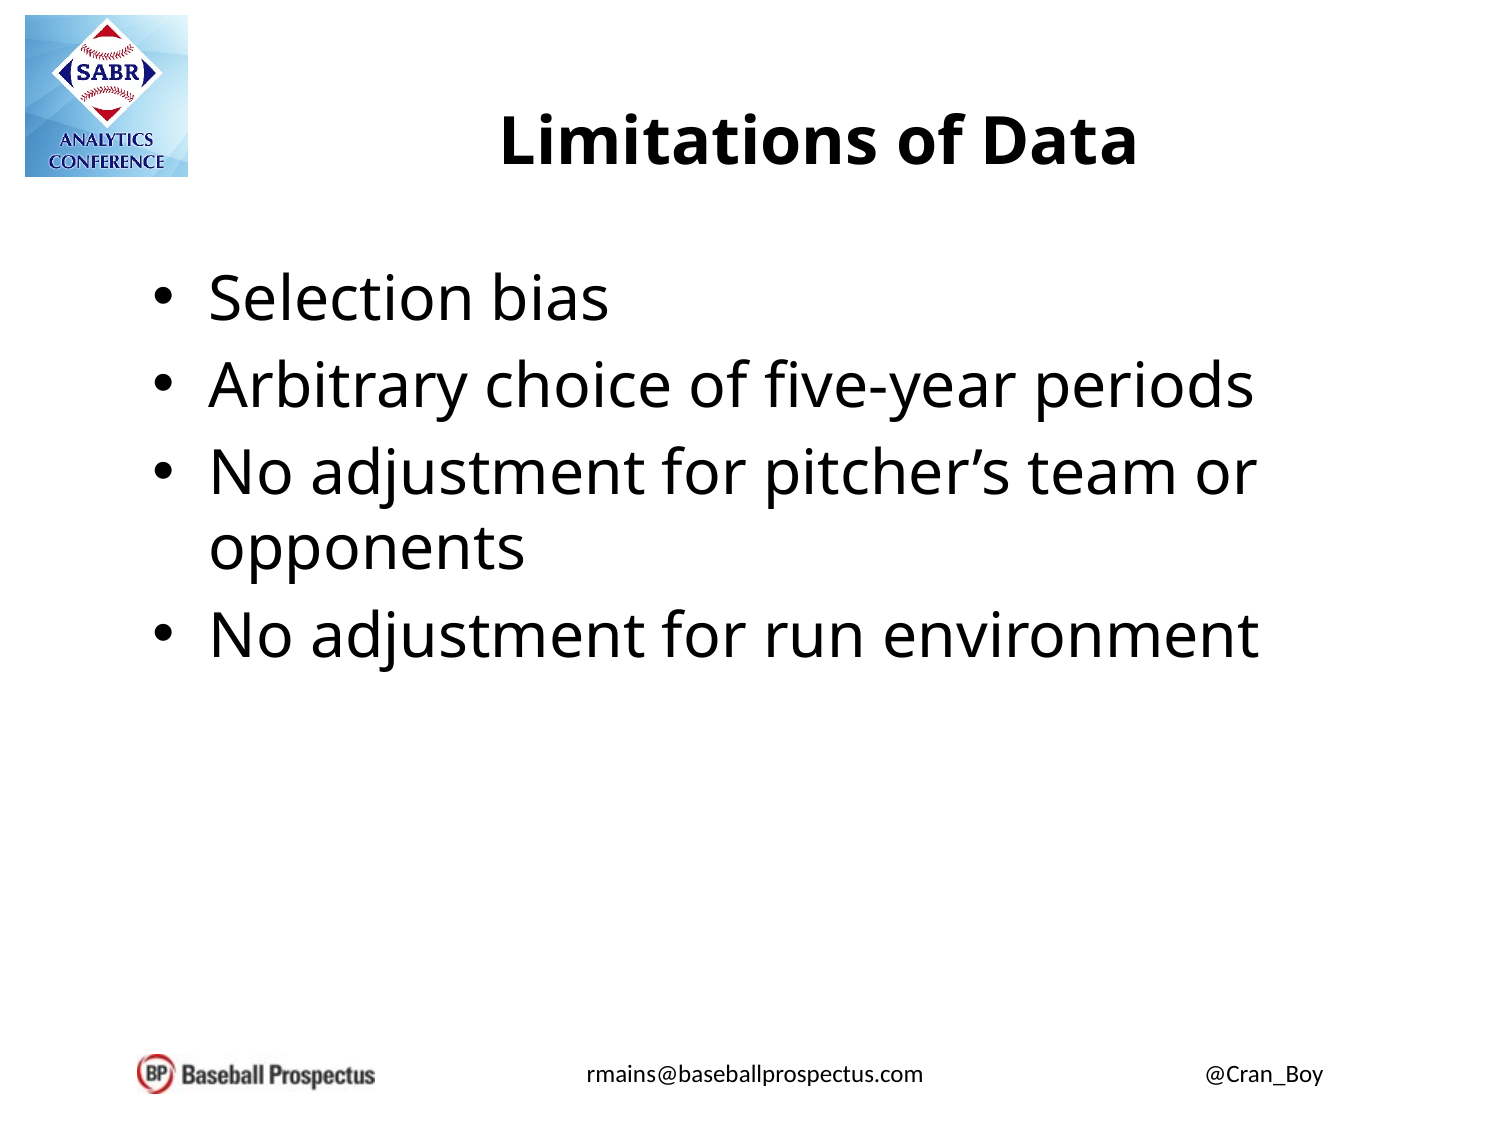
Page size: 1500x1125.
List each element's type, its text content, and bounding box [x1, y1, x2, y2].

picture [25, 14, 188, 178]
footer rmains@baseballprospectus.com @Cran_Boy [50, 1042, 1425, 1103]
picture [137, 1054, 376, 1095]
title Limitations of Data [213, 112, 1425, 163]
list Selection bias Arbitrary choice of five-year periods No adjustment for pitcher’s team or opponents No adjustment for run environment [137, 249, 1438, 1005]
